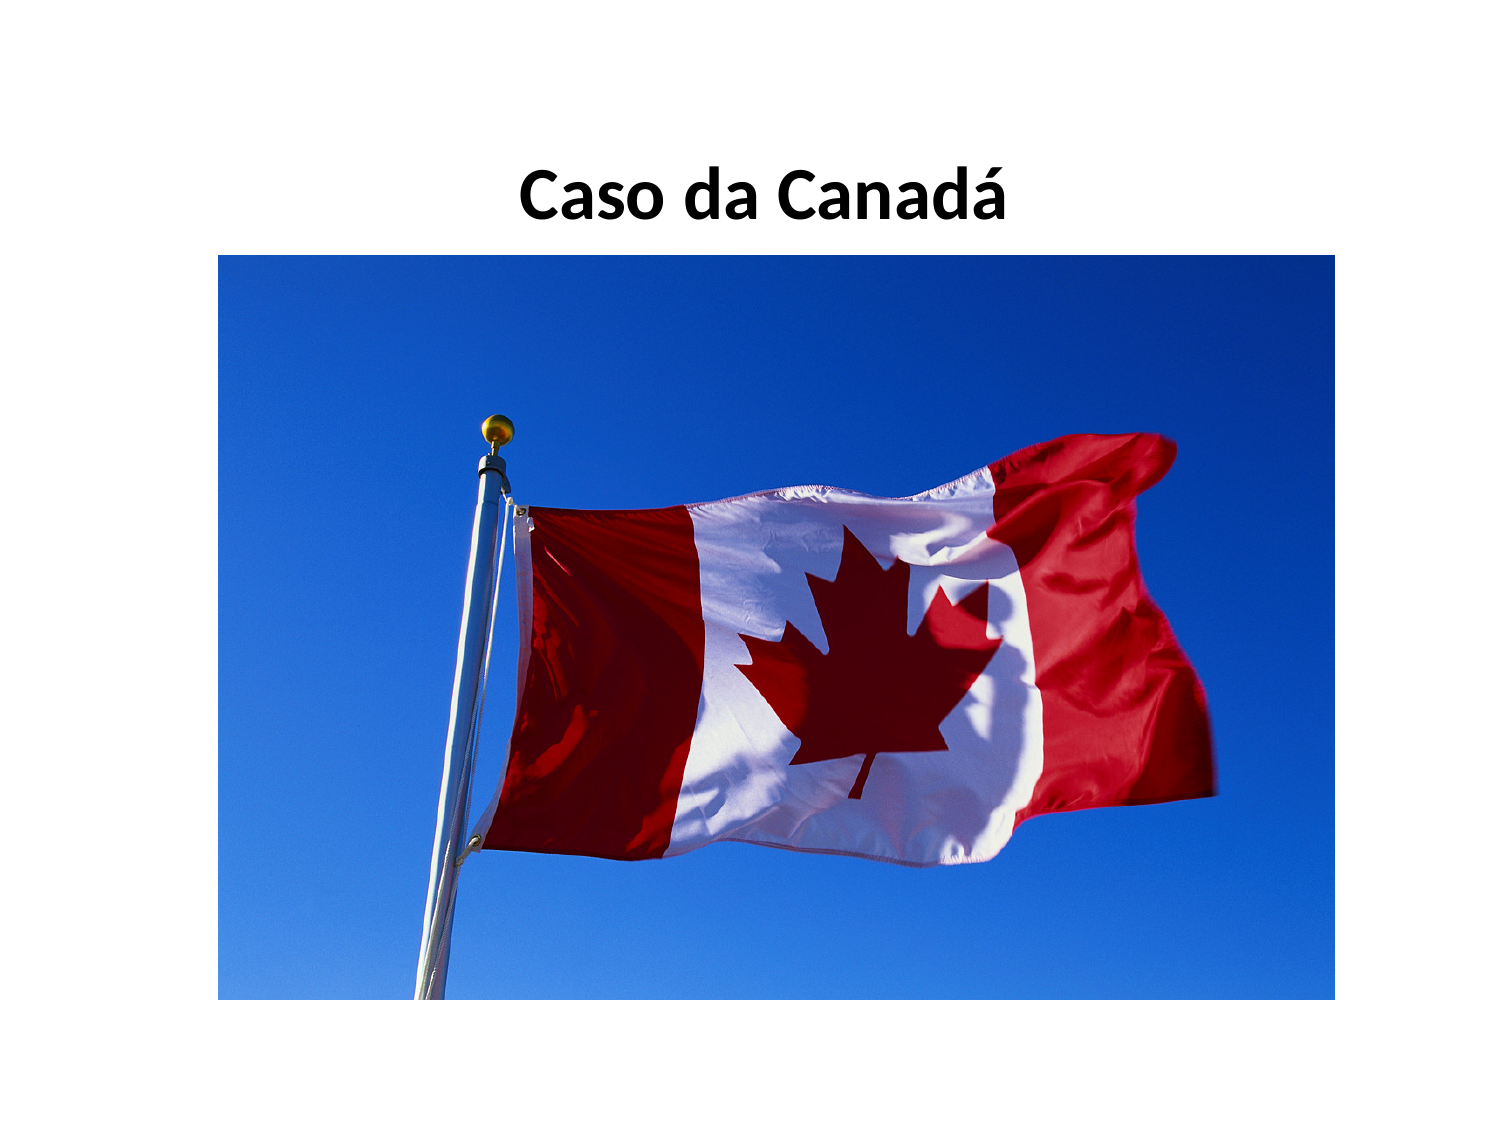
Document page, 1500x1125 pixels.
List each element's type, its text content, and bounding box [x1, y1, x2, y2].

text_box Caso da Canadá [504, 137, 1024, 242]
picture [218, 255, 1335, 1000]
